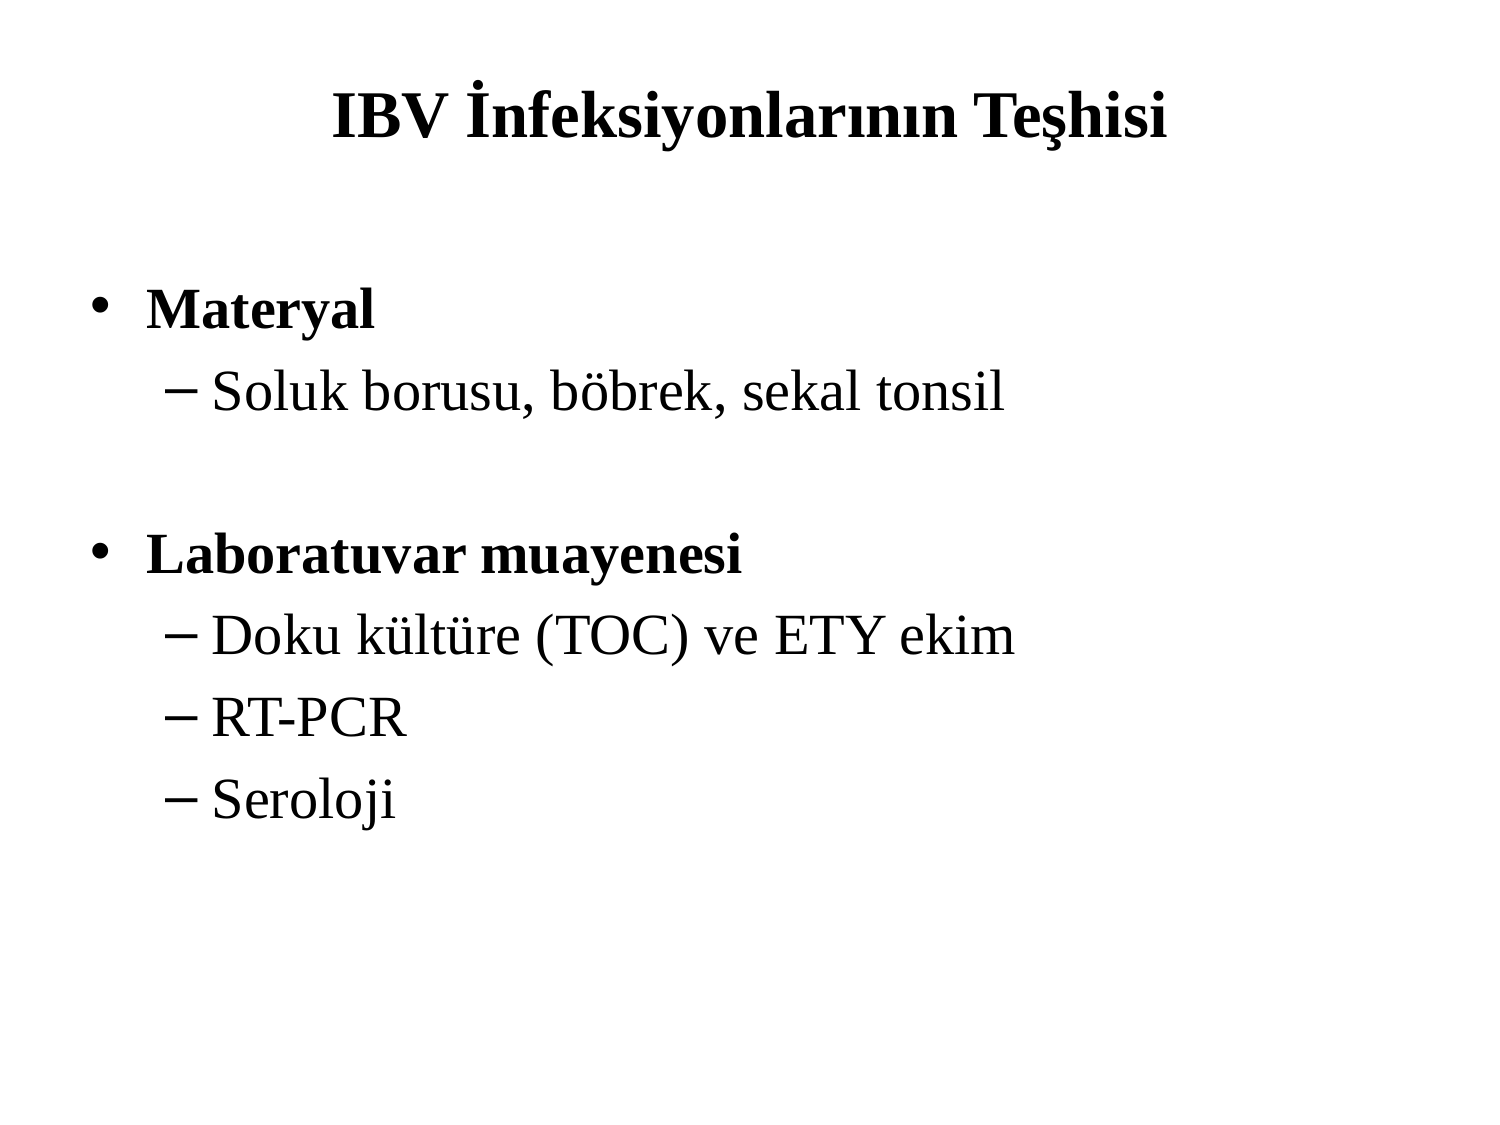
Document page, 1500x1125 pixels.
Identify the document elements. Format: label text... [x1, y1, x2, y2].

title IBV İnfeksiyonlarının Teşhisi [75, 45, 1425, 176]
list Materyal Soluk borusu, böbrek, sekal tonsil Laboratuvar muayenesi Doku kültüre (TOC) ve ETY ekim RT-PCR Seroloji [75, 262, 1425, 1005]
